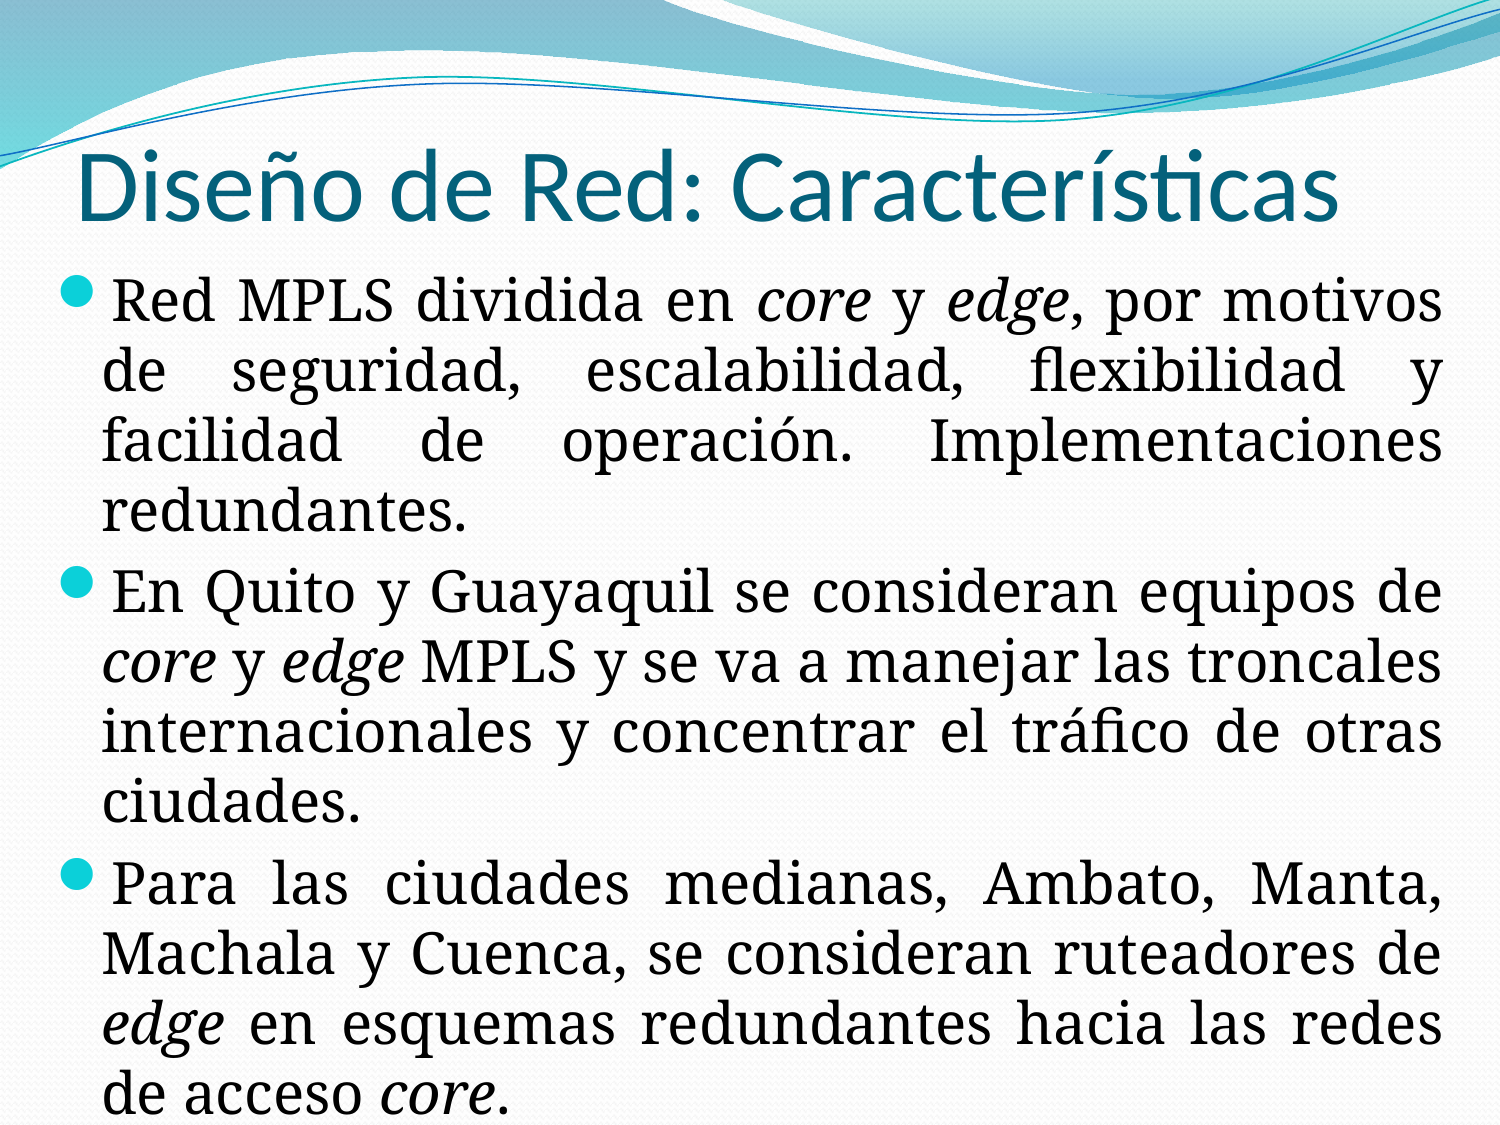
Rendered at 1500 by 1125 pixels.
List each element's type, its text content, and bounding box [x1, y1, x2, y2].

list Red MPLS dividida en core y edge, por motivos de seguridad, escalabilidad, flexibilidad y facilidad de operación. Implementaciones redundantes. En Quito y Guayaquil se consideran equipos de core y edge MPLS y se va a manejar las troncales internacionales y concentrar el tráfico de otras ciudades. Para las ciudades medianas, Ambato, Manta, Machala y Cuenca, se consideran ruteadores de edge en esquemas redundantes hacia las redes de acceso core. [41, 255, 1459, 988]
title Diseño de Red: Características [75, 54, 1425, 243]
